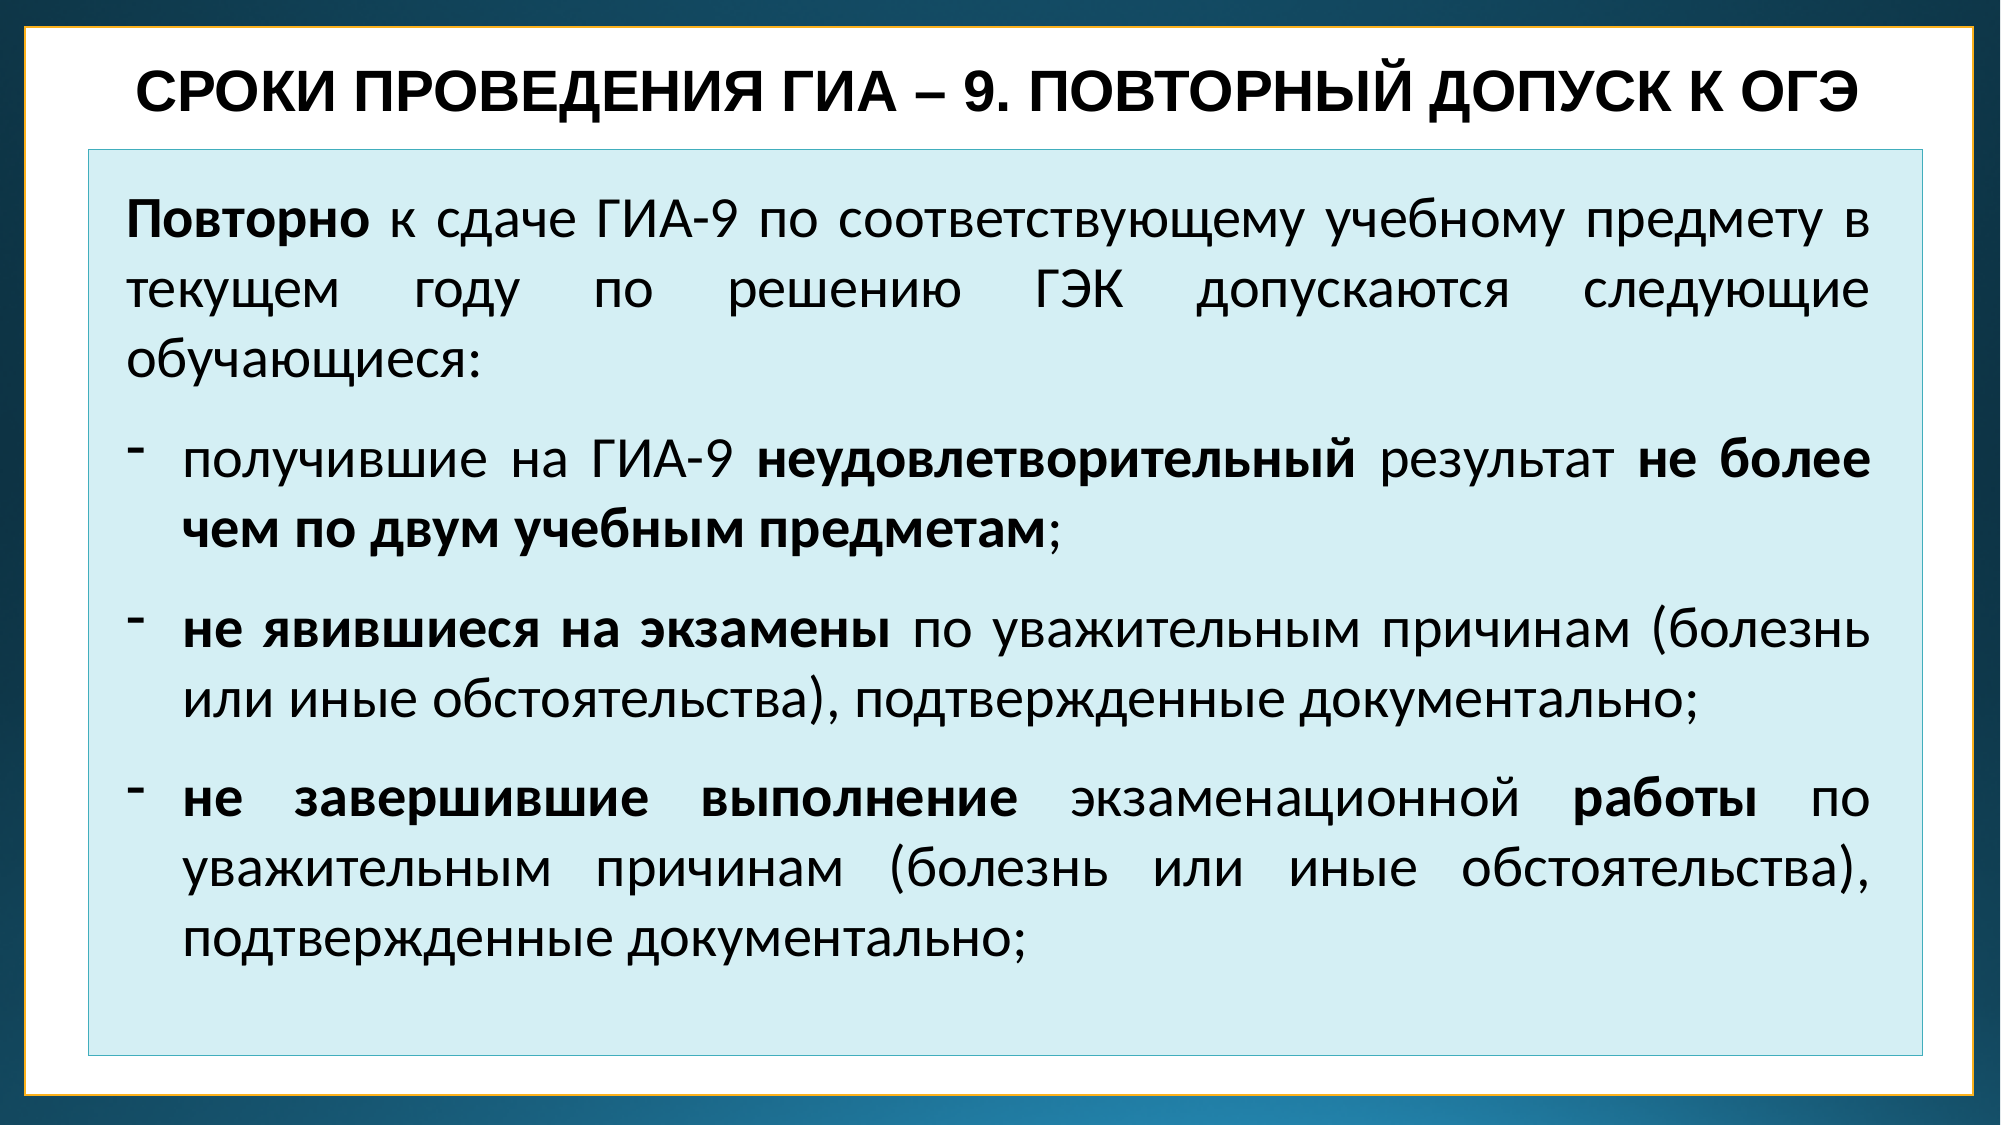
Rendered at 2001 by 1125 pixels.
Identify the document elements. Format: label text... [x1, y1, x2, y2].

text_box СРОКИ ПРОВЕДЕНИЯ ГИА – 9. ПОВТОРНЫЙ ДОПУСК К ОГЭ [65, 45, 1946, 131]
text_box [88, 149, 1923, 1056]
text_box [24, 26, 1974, 1096]
picture [0, 0, 2001, 1125]
text_box Повторно к сдаче ГИА-9 по соответствующему учебному предмету в текущем году по решению ГЭК допускаются следующие обучающиеся: получившие на ГИА-9 неудовлетворительный результат не более чем по двум учебным предметам; не явившиеся на экзамены по уважительным причинам (болезнь или иные обстоятельства), подтвержденные документально; не завершившие выполнение экзаменационной работы по уважительным причинам (болезнь или иные обстоятельства), подтвержденные документально; [111, 171, 1887, 976]
